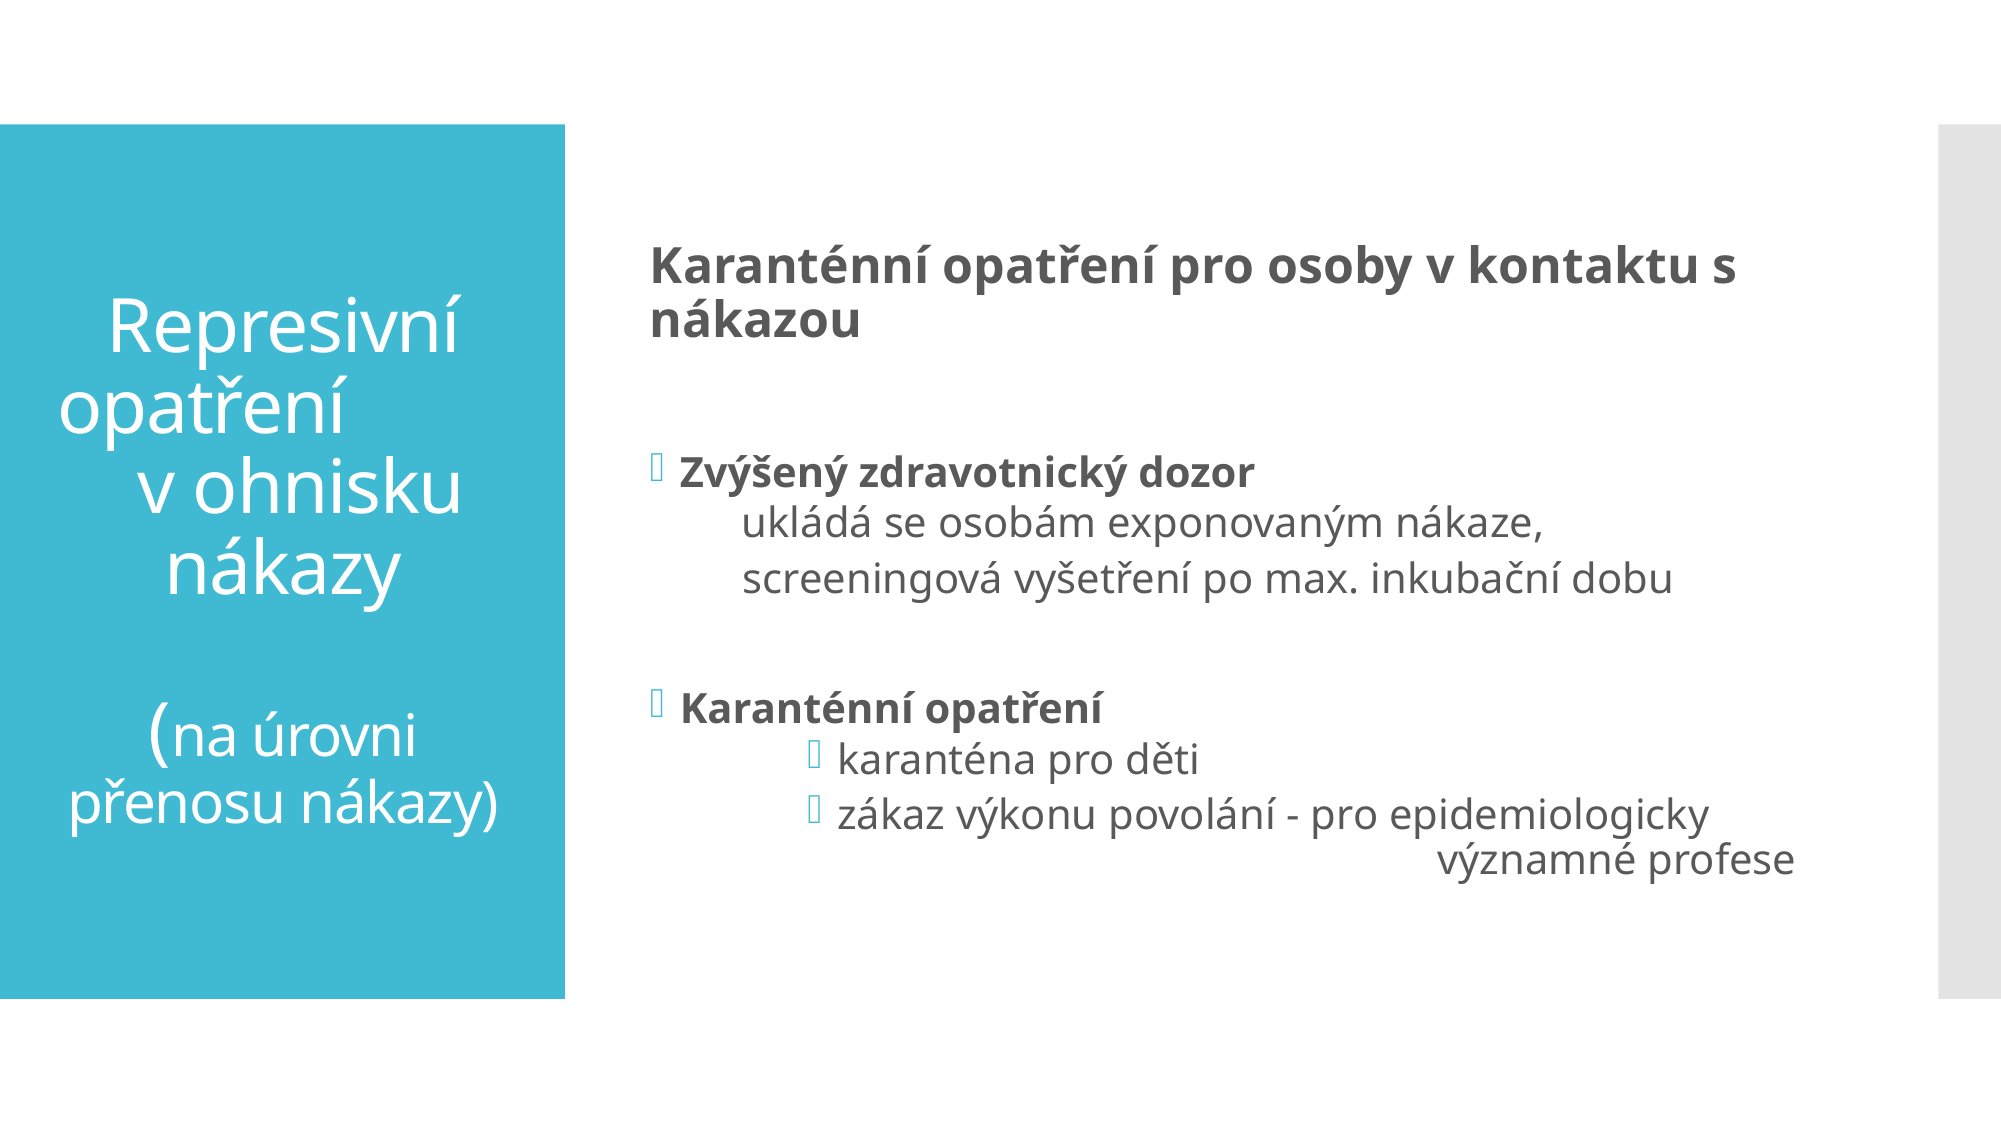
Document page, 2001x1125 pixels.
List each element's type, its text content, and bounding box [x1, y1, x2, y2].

list Karanténní opatření pro osoby v kontaktu s nákazou Zvýšený zdravotnický dozor ukládá se osobám exponovaným nákaze, screeningová vyšetření po max. inkubační dobu Karanténní opatření karanténa pro děti zákaz výkonu povolání - pro epidemiologicky významné profese [634, 141, 1835, 982]
title Represivní opatření v ohnisku nákazy (na úrovni přenosu nákazy) [41, 184, 525, 940]
